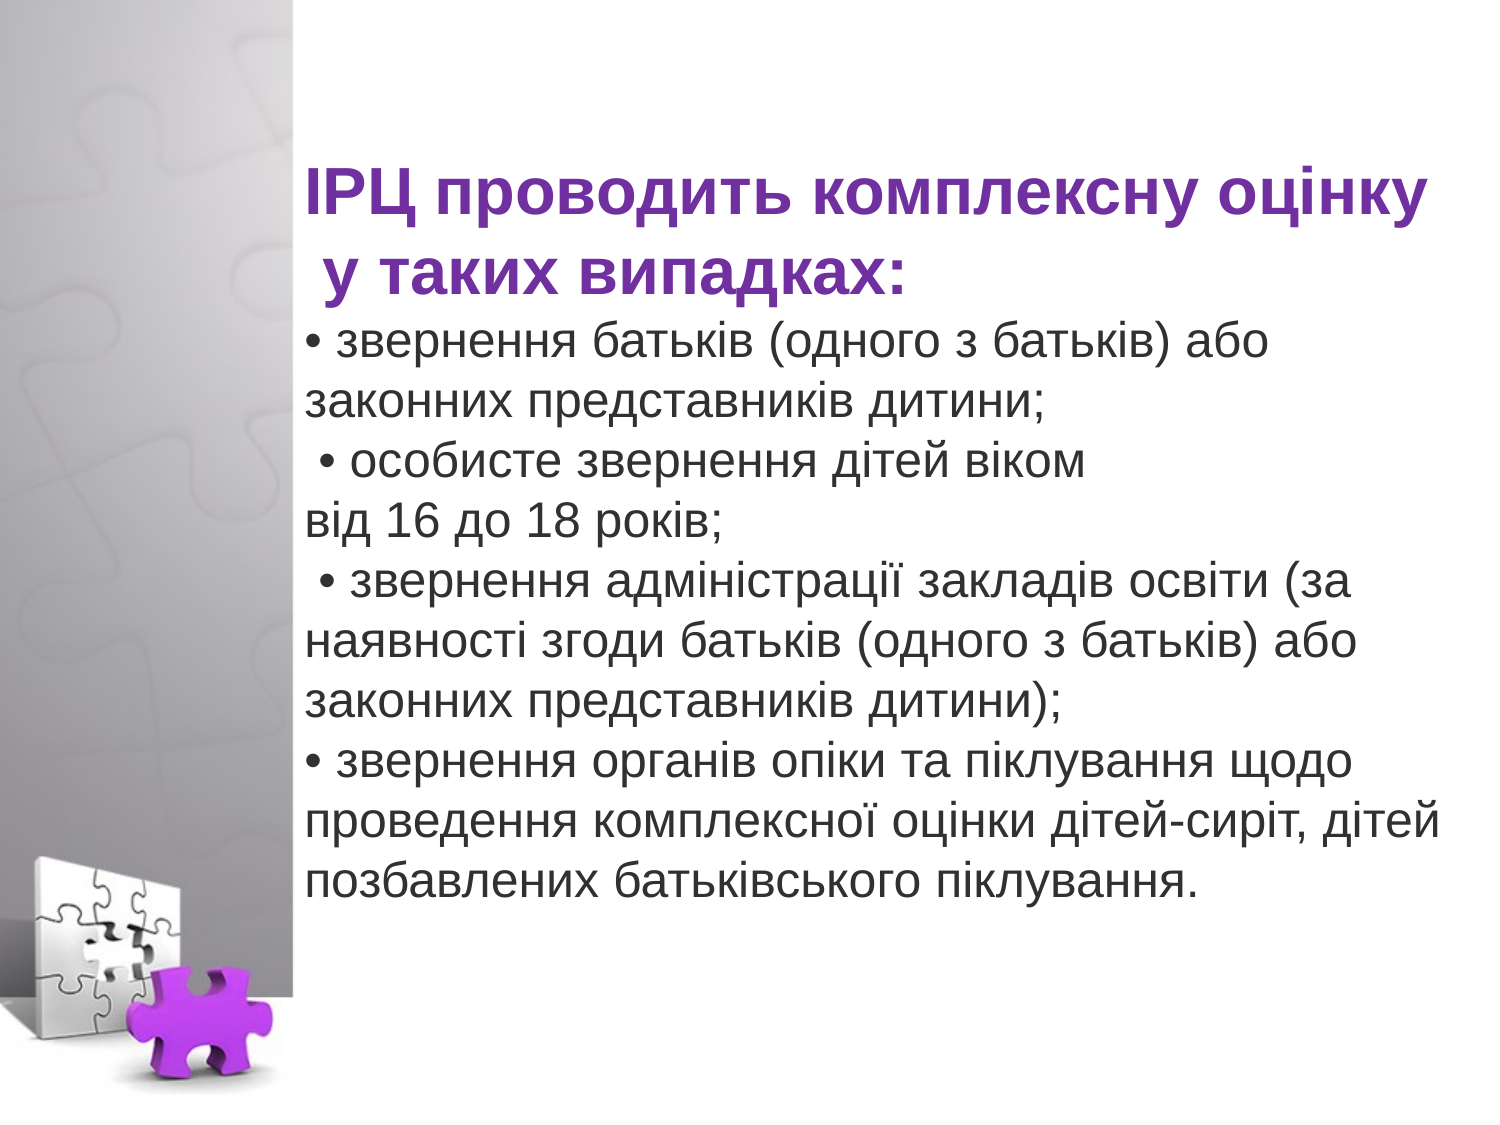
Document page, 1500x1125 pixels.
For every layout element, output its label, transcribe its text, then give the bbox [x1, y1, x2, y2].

title ІРЦ проводить комплексну оцінку у таких випадках: • звернення батьків (одного з батьків) або законних представників дитини; • особисте звернення дітей віком від 16 до 18 років; • звернення адміністрації закладів освіти (за наявності згоди батьків (одного з батьків) або законних представників дитини); • звернення органів опіки та піклування щодо проведення комплексної оцінки дітей-сиріт, дітей позбавлених батьківського піклування. [289, 0, 1500, 1125]
picture [0, 0, 289, 1125]
